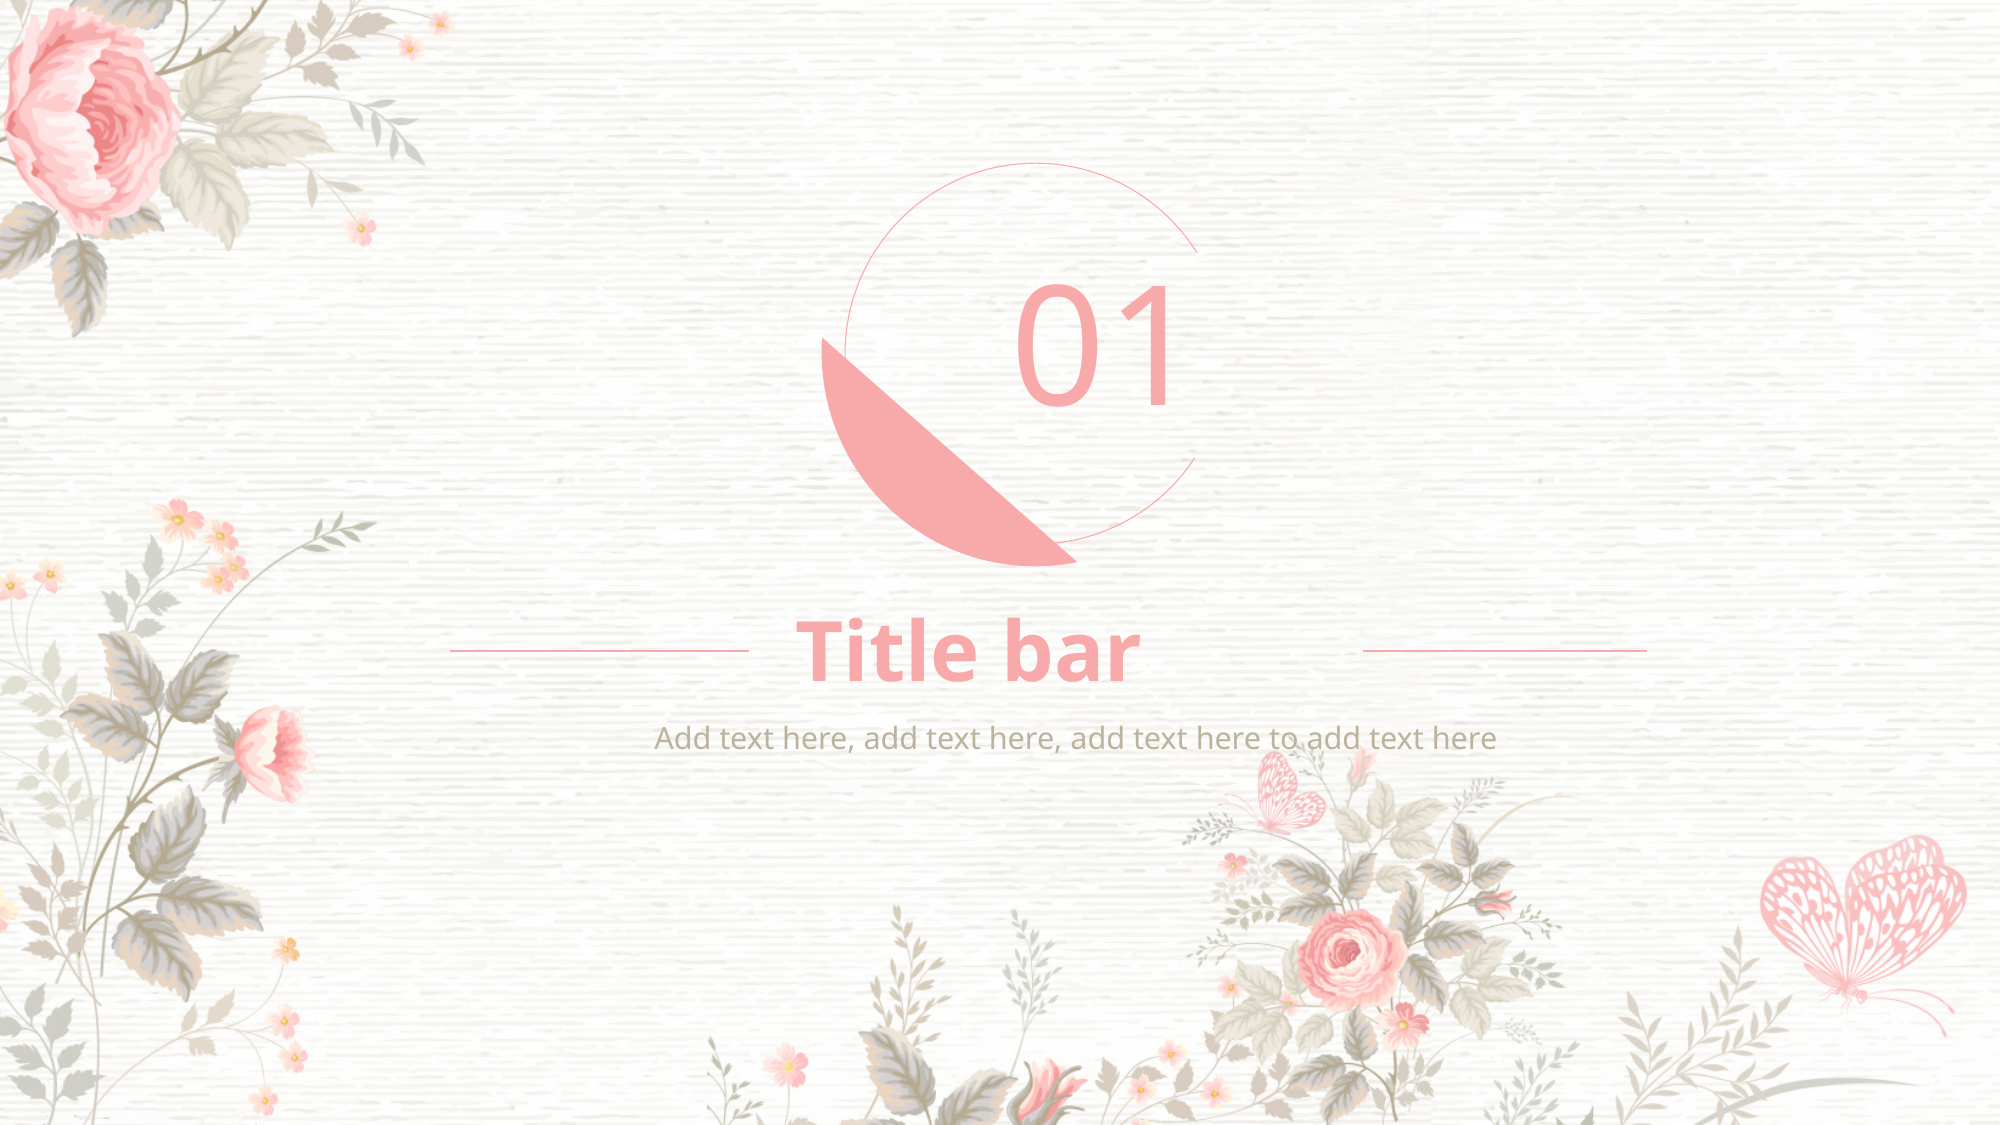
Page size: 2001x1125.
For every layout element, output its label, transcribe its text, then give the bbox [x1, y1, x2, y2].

text_box Title bar [780, 590, 1324, 706]
picture [0, 0, 2001, 1125]
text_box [821, 138, 1250, 567]
text_box Add text here, add text here, add text here to add text here [569, 711, 1582, 764]
